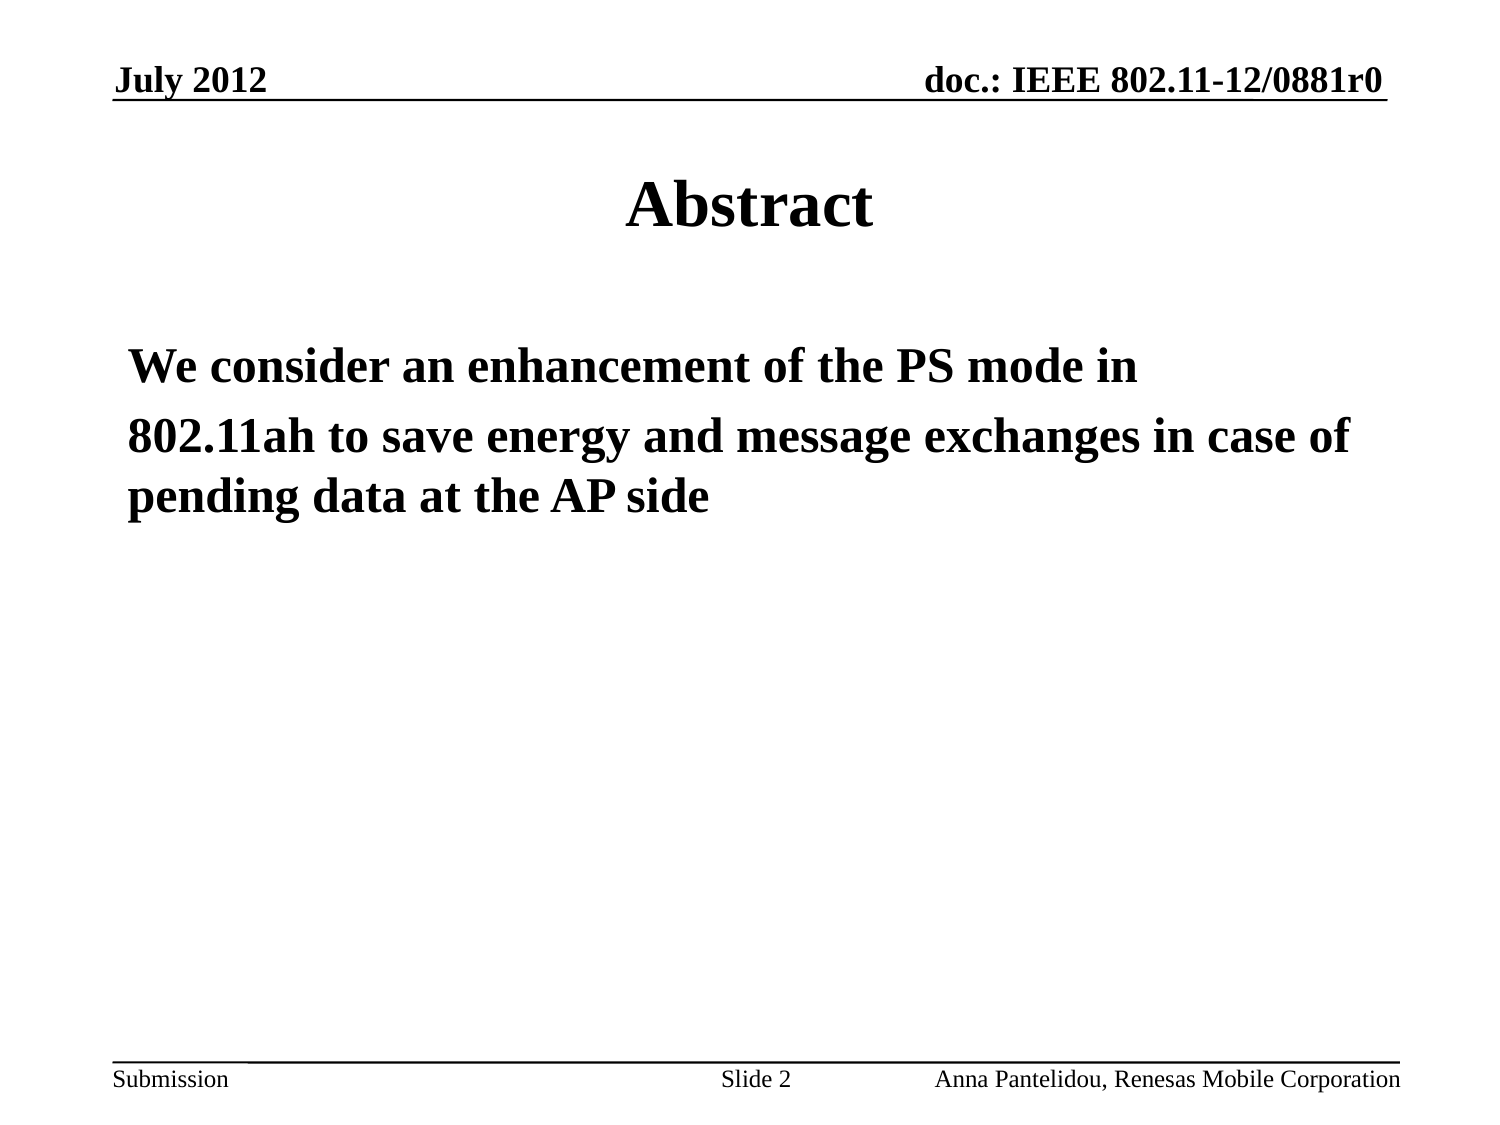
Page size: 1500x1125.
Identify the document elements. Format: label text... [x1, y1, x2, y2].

footer Anna Pantelidou, Renesas Mobile Corporation [928, 1062, 1402, 1093]
slide_number Slide 2 [712, 1062, 800, 1093]
title Abstract [112, 112, 1388, 288]
list We consider an enhancement of the PS mode in 802.11ah to save energy and message exchanges in case of pending data at the AP side [112, 324, 1388, 1000]
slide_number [114, 54, 269, 100]
